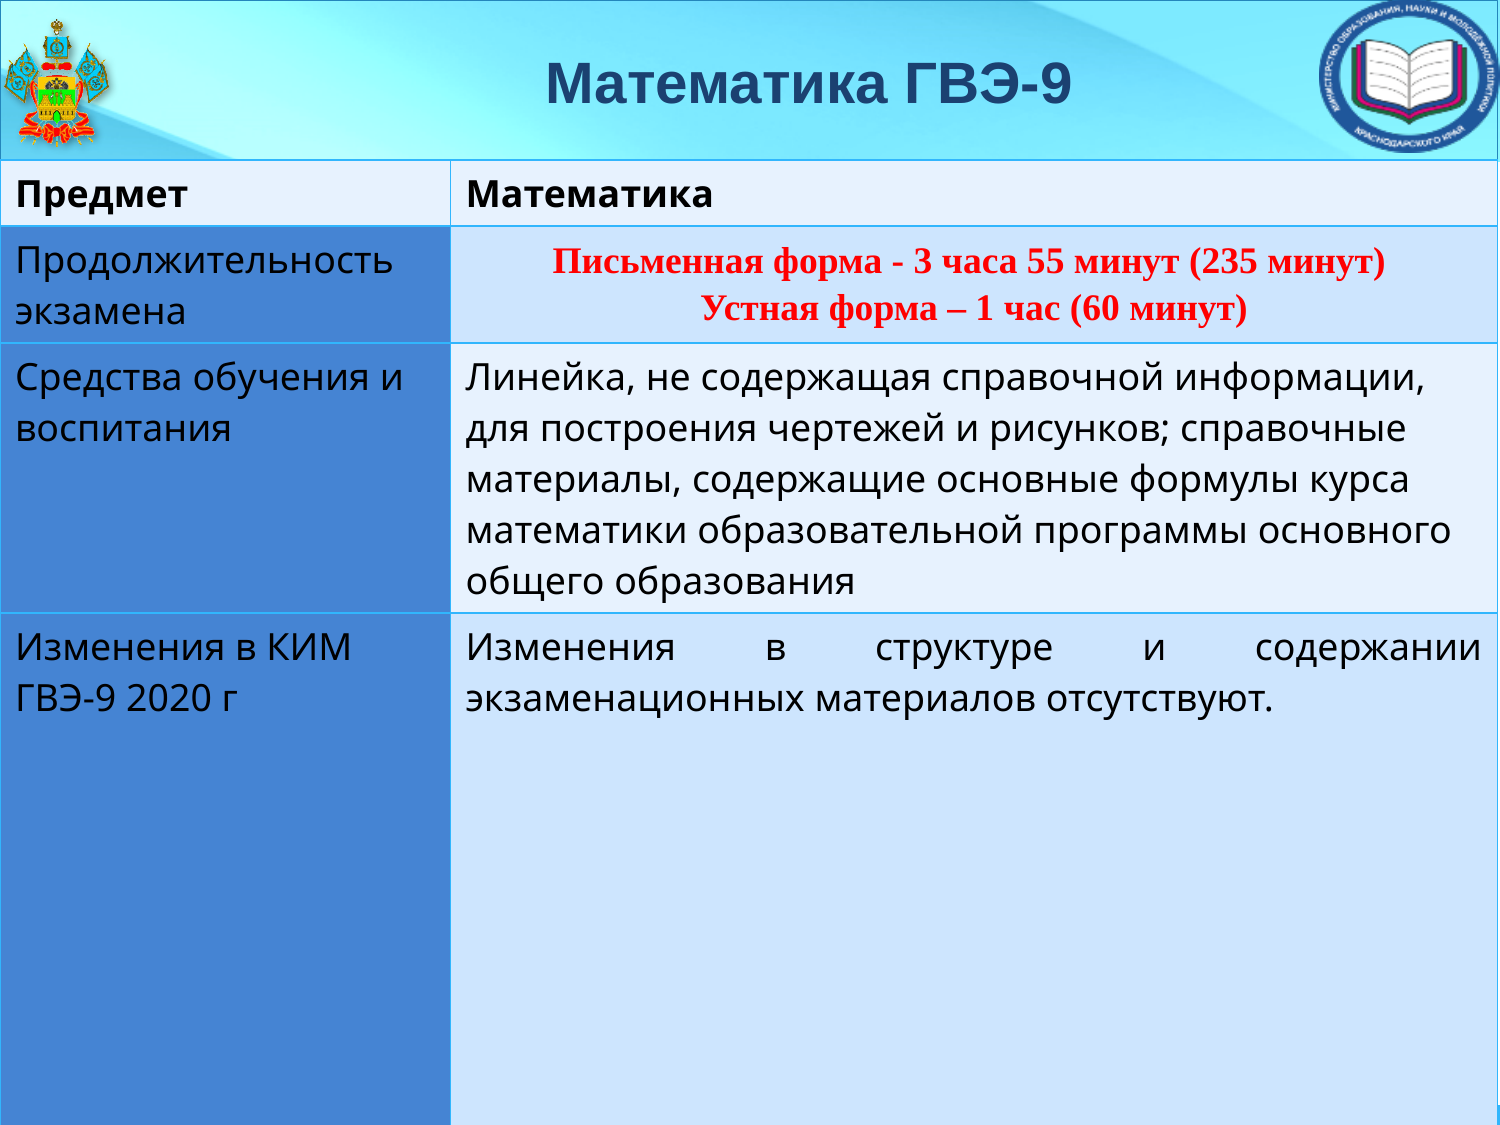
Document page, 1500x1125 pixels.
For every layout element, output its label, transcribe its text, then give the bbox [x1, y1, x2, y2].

picture [1318, 0, 1500, 162]
table_cell Продолжительность экзамена [1, 227, 450, 342]
title Математика ГВЭ-9 [121, 0, 1316, 159]
table_header Математика [451, 161, 1497, 225]
picture [1, 1, 121, 159]
table_cell Линейка, не содержащая справочной информации, для построения чертежей и рисунков; справочные материалы, содержащие основные формулы курса математики образовательной программы основного общего образования [451, 344, 1497, 612]
table_cell Изменения в КИМ ГВЭ-9 2020 г [1, 614, 450, 1125]
table_cell Письменная форма - 3 часа 55 минут (235 минут) Устная форма – 1 час (60 минут) [451, 227, 1497, 342]
table_cell Изменения в структуре и содержании экзаменационных материалов отсутствуют. [451, 614, 1497, 1125]
table_header Предмет [1, 161, 450, 225]
table_cell Средства обучения и воспитания [1, 344, 450, 612]
